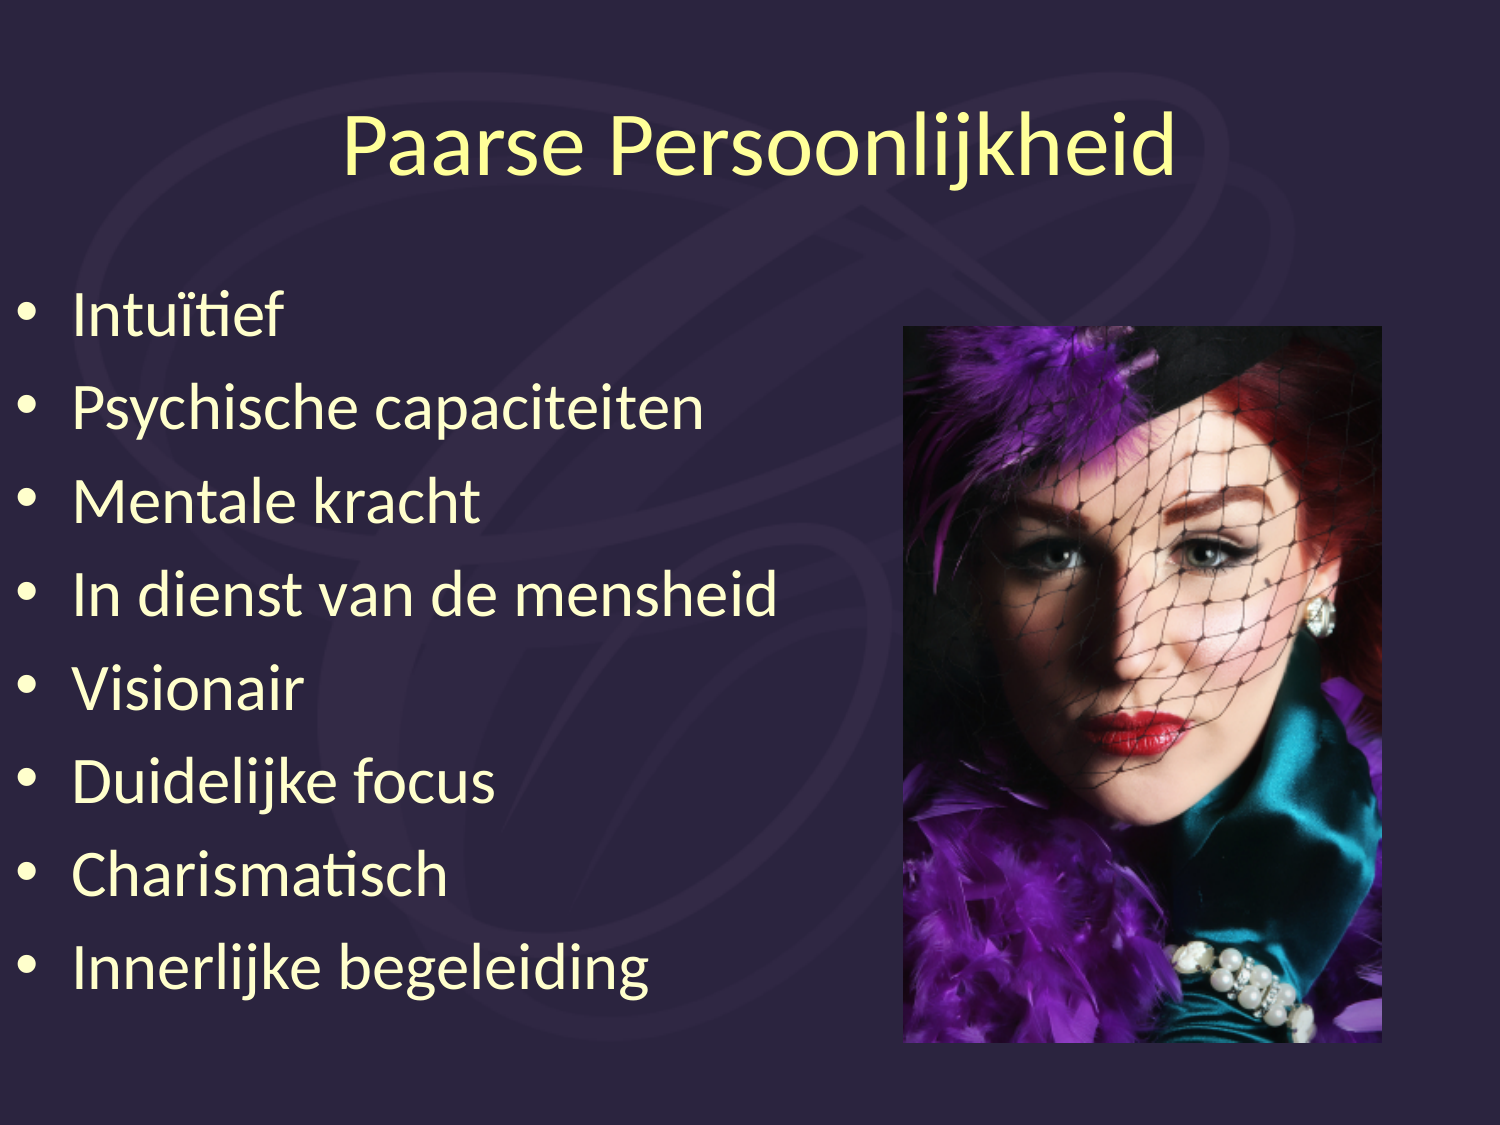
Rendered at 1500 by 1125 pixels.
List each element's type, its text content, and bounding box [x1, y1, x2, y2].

title Paarse Persoonlijkheid [74, 44, 1426, 233]
picture [0, 0, 1500, 1125]
list Intuïtief Psychische capaciteiten Mentale kracht In dienst van de mensheid Visionair Duidelijke focus Charismatisch Innerlijke begeleiding [0, 262, 798, 1011]
